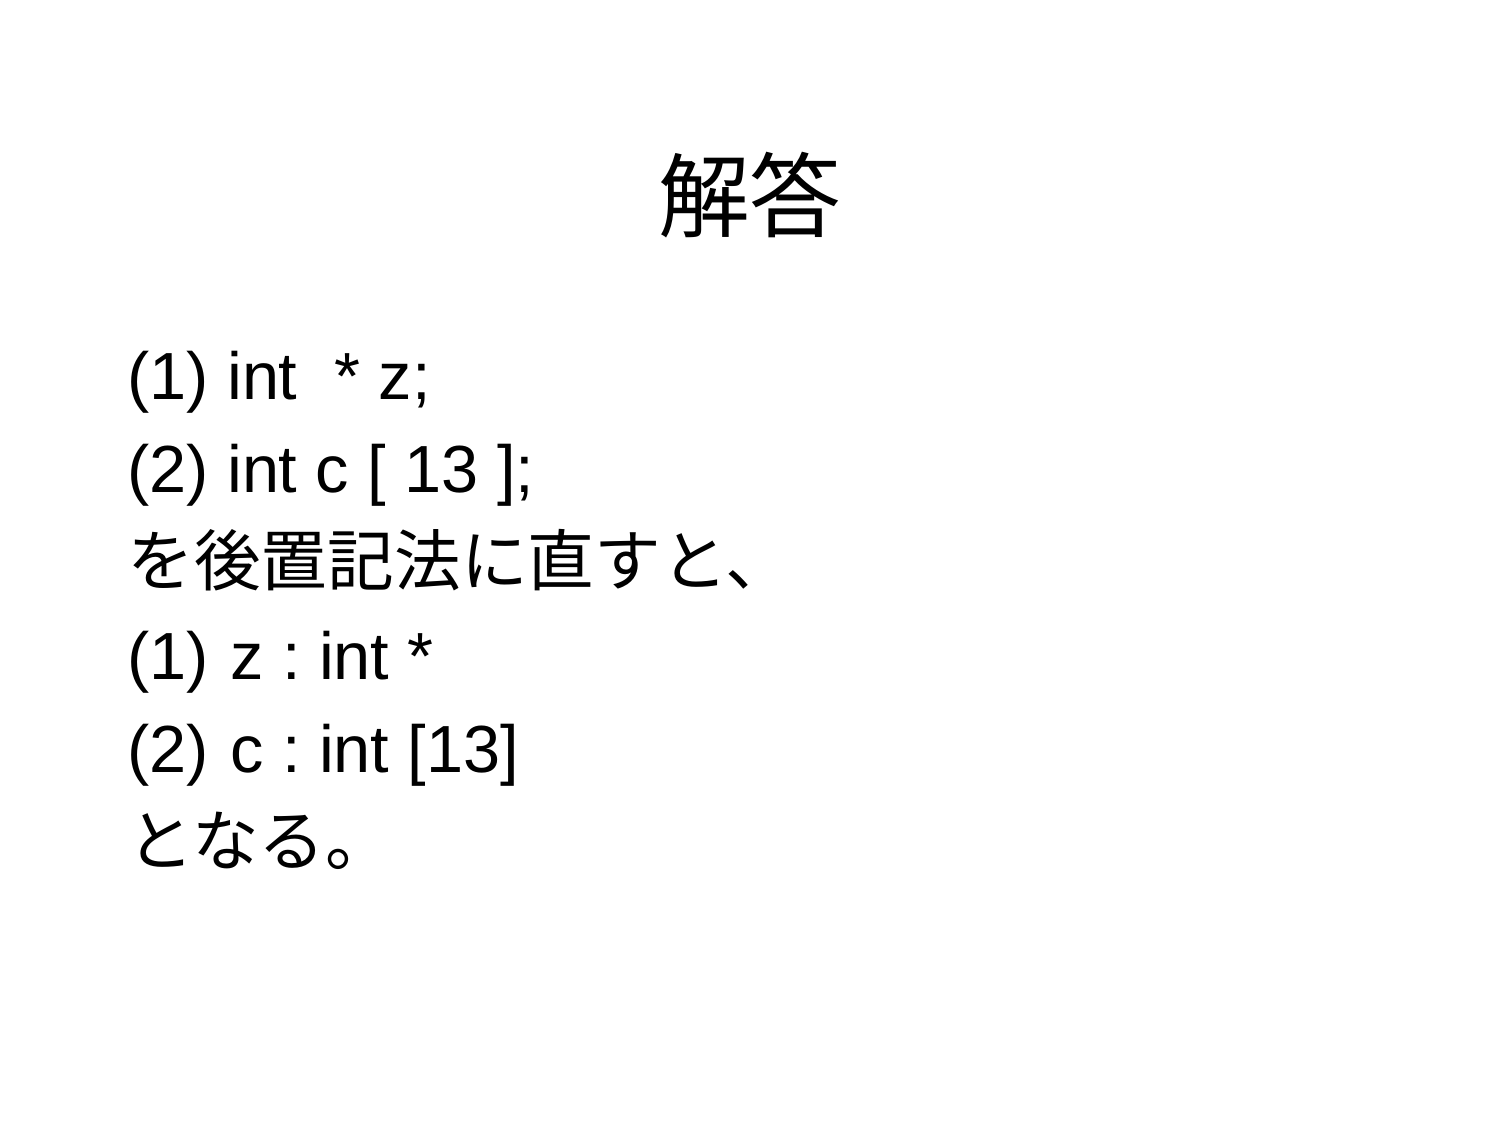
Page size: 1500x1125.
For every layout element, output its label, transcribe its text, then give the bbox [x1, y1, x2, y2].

title 解答 [112, 99, 1388, 288]
list (1) int * z; (2) int c [ 13 ]; を後置記法に直すと、 z : int * c : int [13] となる。 [112, 324, 1388, 1000]
